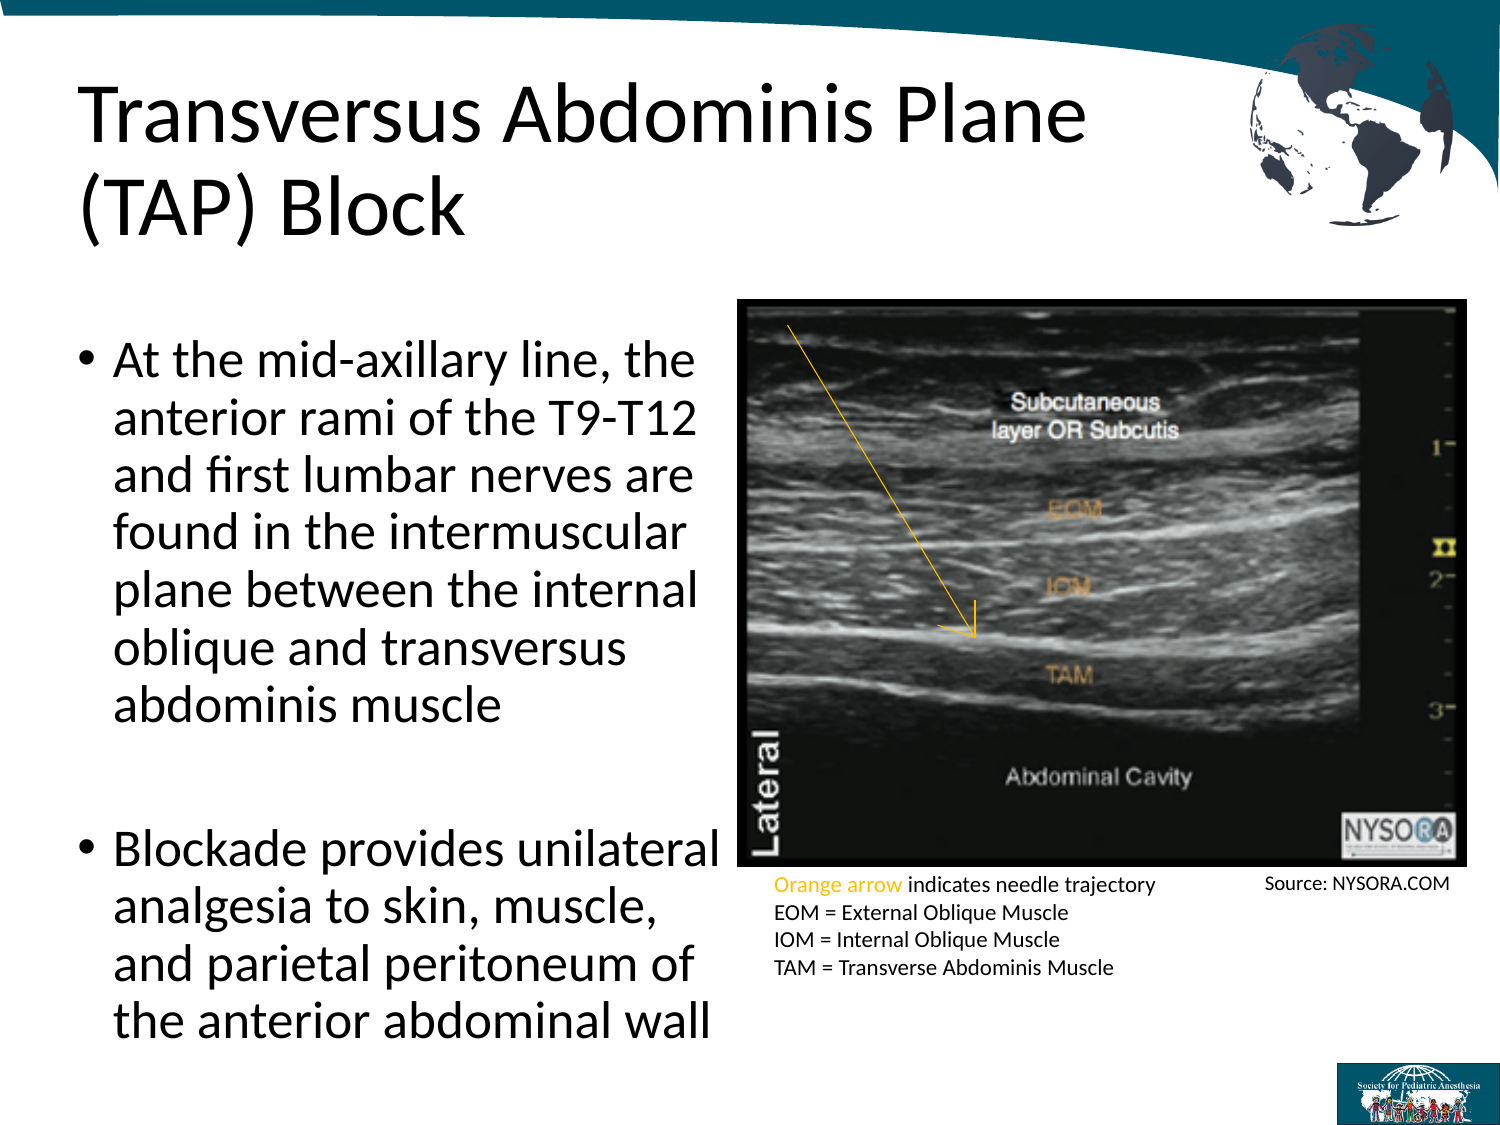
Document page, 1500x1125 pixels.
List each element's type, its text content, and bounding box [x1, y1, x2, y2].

text_box Source: NYSORA.COM [1249, 862, 1475, 903]
title Transversus Abdominis Plane (TAP) Block [62, 59, 1263, 263]
picture [1362, 1090, 1469, 1124]
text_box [787, 324, 975, 638]
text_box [937, 624, 975, 638]
picture [1399, 1064, 1427, 1074]
picture [1446, 1084, 1456, 1088]
list At the mid-axillary line, the anterior rami of the T9-T12 and first lumbar nerves are found in the intermuscular plane between the internal oblique and transversus abdominis muscle Blockade provides unilateral analgesia to skin, muscle, and parietal peritoneum of the anterior abdominal wall [62, 324, 738, 1075]
picture [737, 299, 1467, 867]
text_box Orange arrow indicates needle trajectory EOM = External Oblique Muscle IOM = Internal Oblique Muscle TAM = Transverse Abdominis Muscle [759, 867, 1172, 987]
